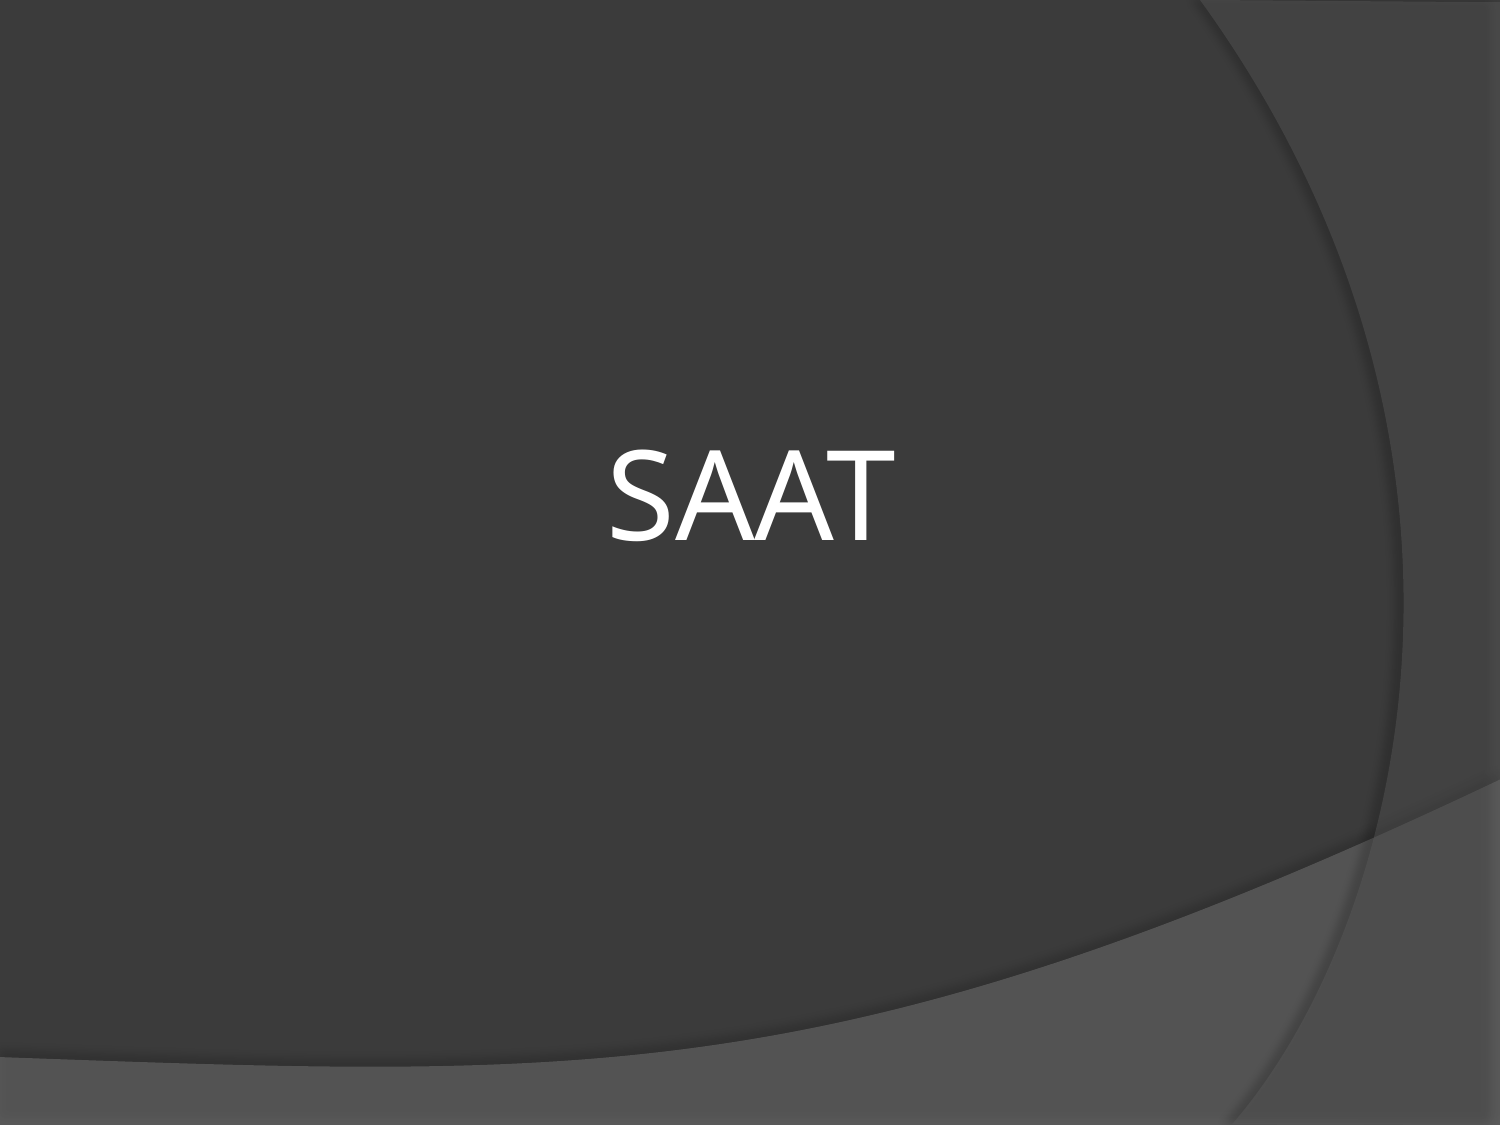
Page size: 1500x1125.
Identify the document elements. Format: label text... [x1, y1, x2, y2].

title SAAT [123, 397, 1350, 585]
